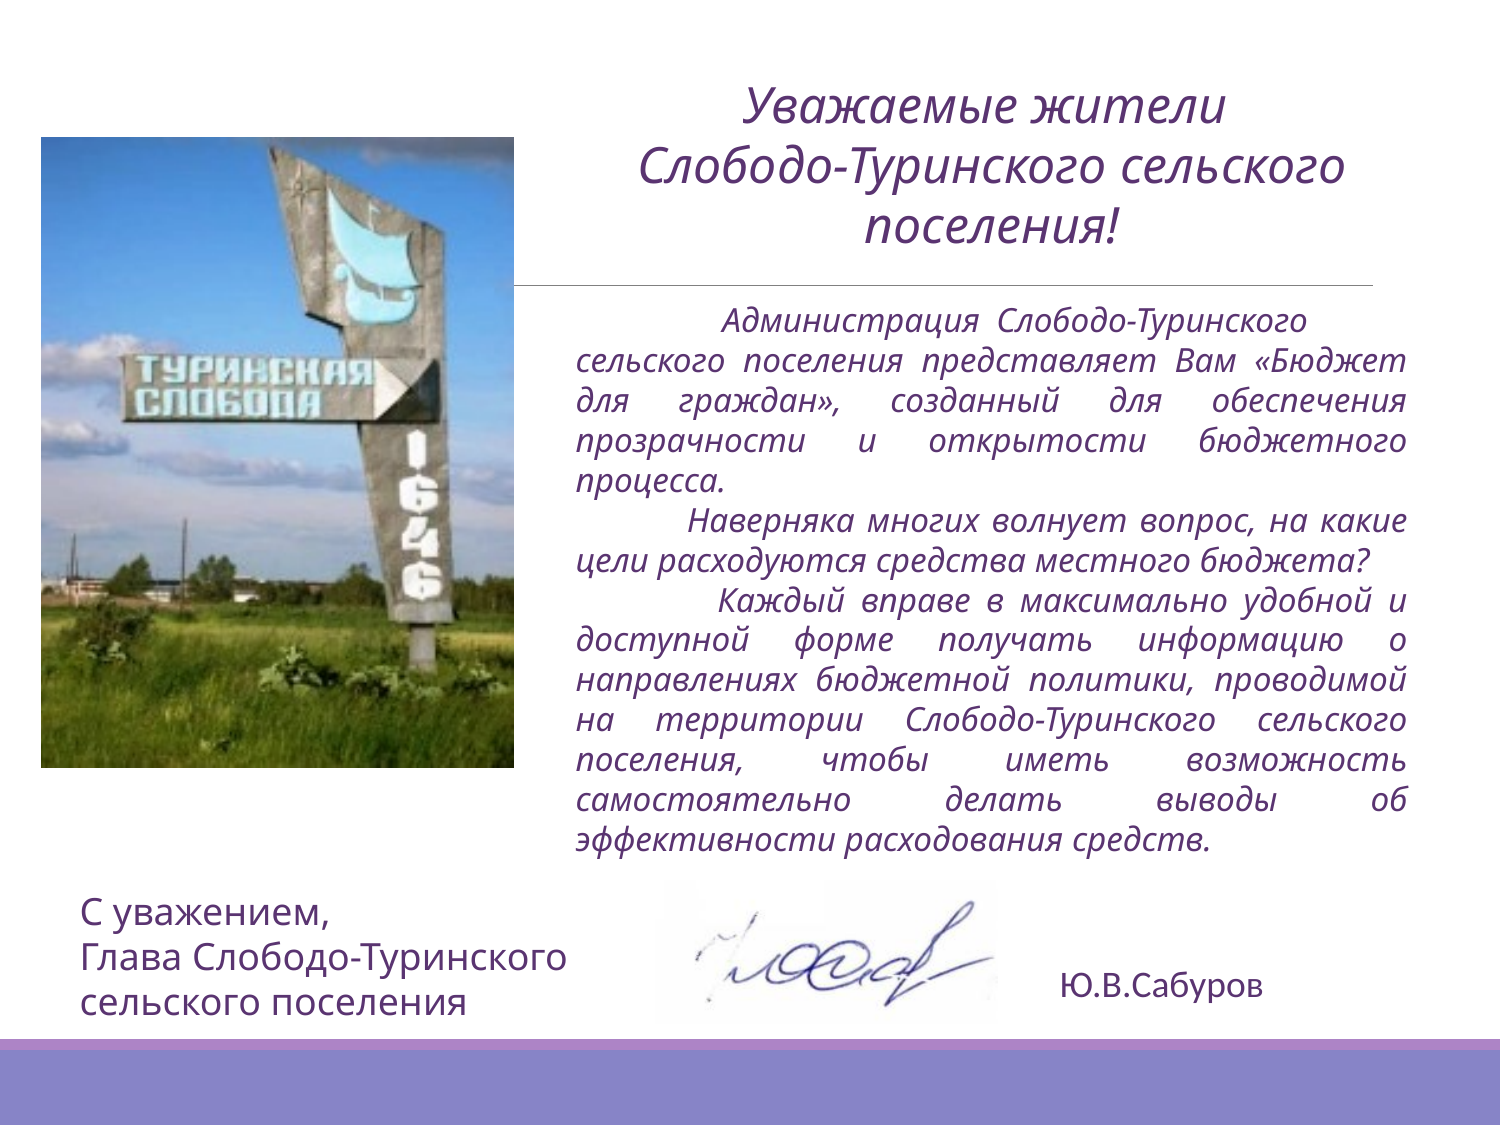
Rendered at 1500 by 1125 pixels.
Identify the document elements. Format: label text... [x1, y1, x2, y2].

text_box Уважаемые жители Слободо-Туринского сельского поселения! [572, 66, 1412, 262]
picture [40, 136, 515, 769]
text_box С уважением, Глава Слободо-Туринского сельского поселения [64, 880, 609, 1031]
picture [655, 880, 999, 1025]
text_box Ю.В.Сабуров [1045, 952, 1377, 1013]
text_box Администрация Слободо-Туринского сельского поселения представляет Вам «Бюджет для граждан», созданный для обеспечения прозрачности и открытости бюджетного процесса. Наверняка многих волнует вопрос, на какие цели расходуются средства местного бюджета? Каждый вправе в максимально удобной и доступной форме получать информацию о направлениях бюджетной политики, проводимой на территории Слободо-Туринского сельского поселения, чтобы иметь возможность самостоятельно делать выводы об эффективности расходования средств. [560, 291, 1424, 866]
